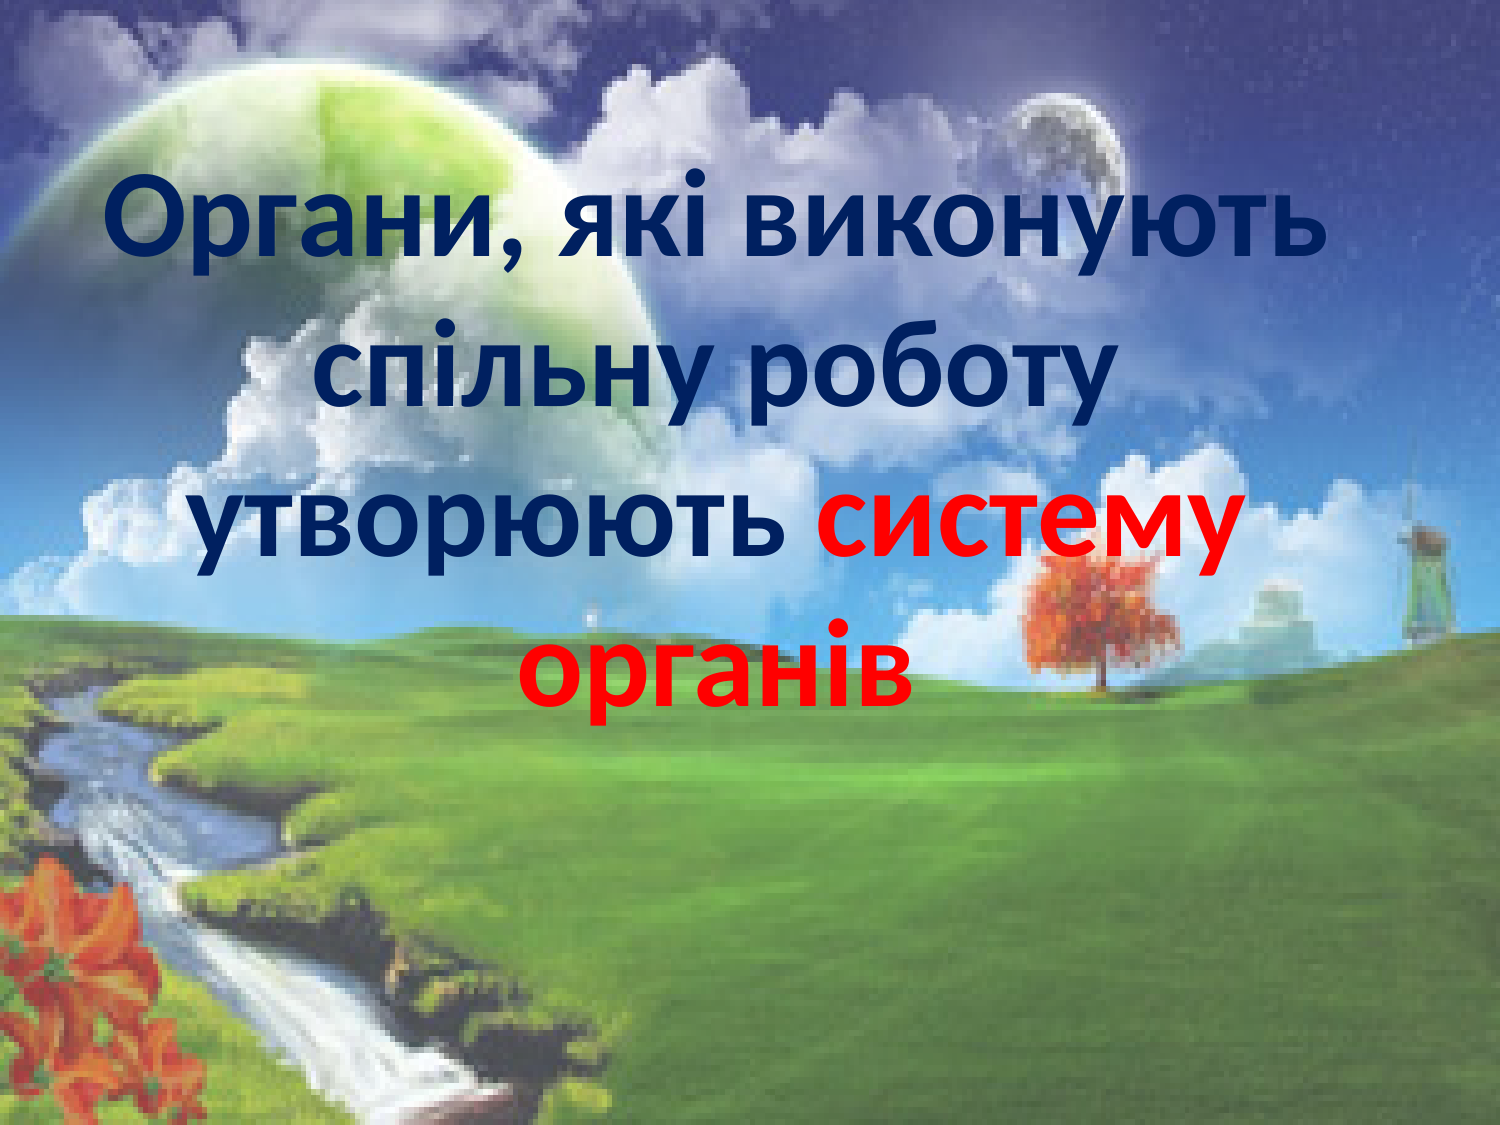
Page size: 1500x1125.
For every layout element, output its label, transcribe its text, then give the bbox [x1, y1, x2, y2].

title Органи, які виконують спільну роботу утворюють систему органів [41, 338, 1392, 526]
